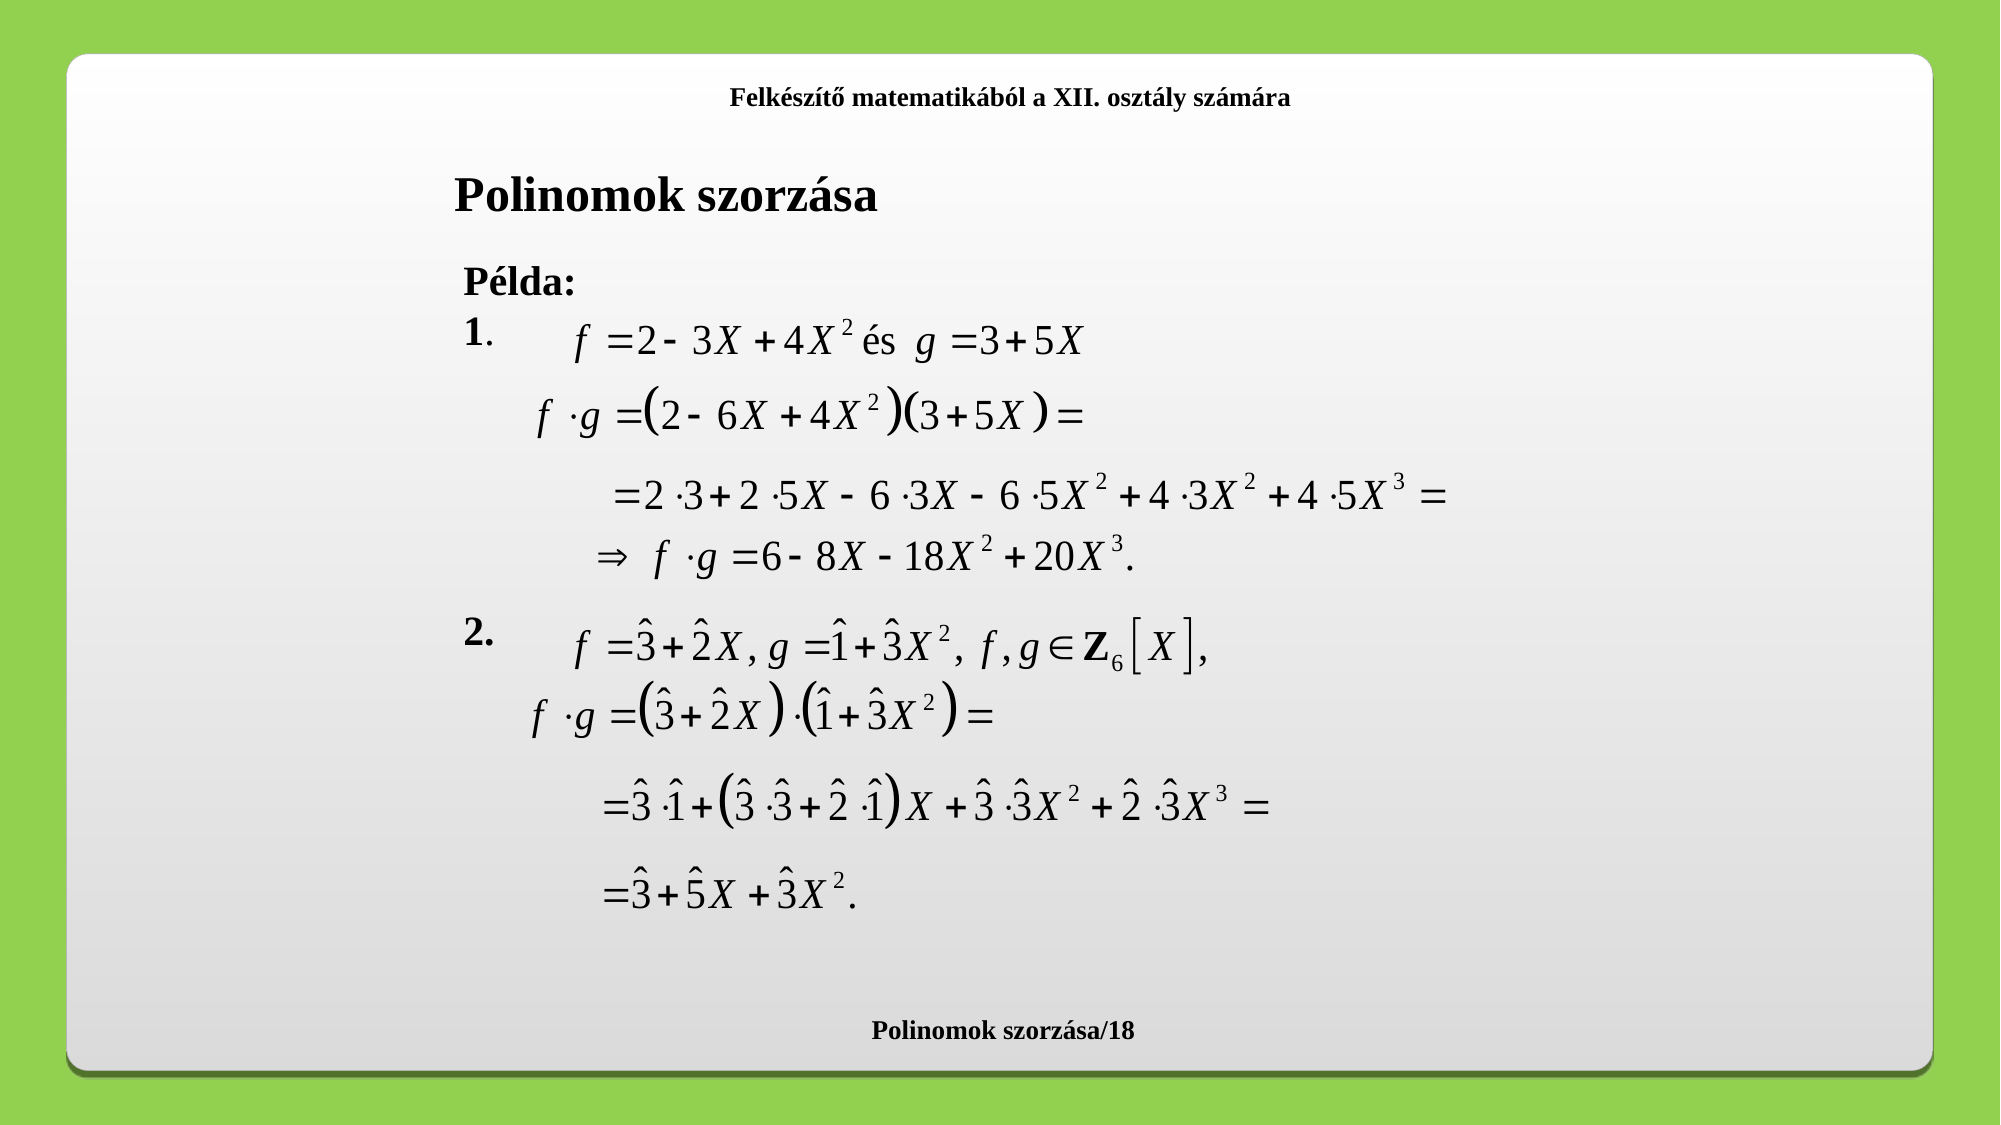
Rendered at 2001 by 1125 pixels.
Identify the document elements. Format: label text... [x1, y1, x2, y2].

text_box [560, 308, 1096, 373]
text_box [517, 674, 1269, 927]
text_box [560, 610, 1226, 674]
text_box Polinomok szorzása/18 [427, 1004, 1572, 1053]
text_box Felkészítő matematikából a XII. osztály számára [437, 72, 1583, 120]
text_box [523, 378, 1446, 529]
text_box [591, 523, 1140, 589]
text_box Polinomok szorzása [439, 153, 1583, 245]
text_box Példa: 1. 2. [437, 245, 1583, 923]
